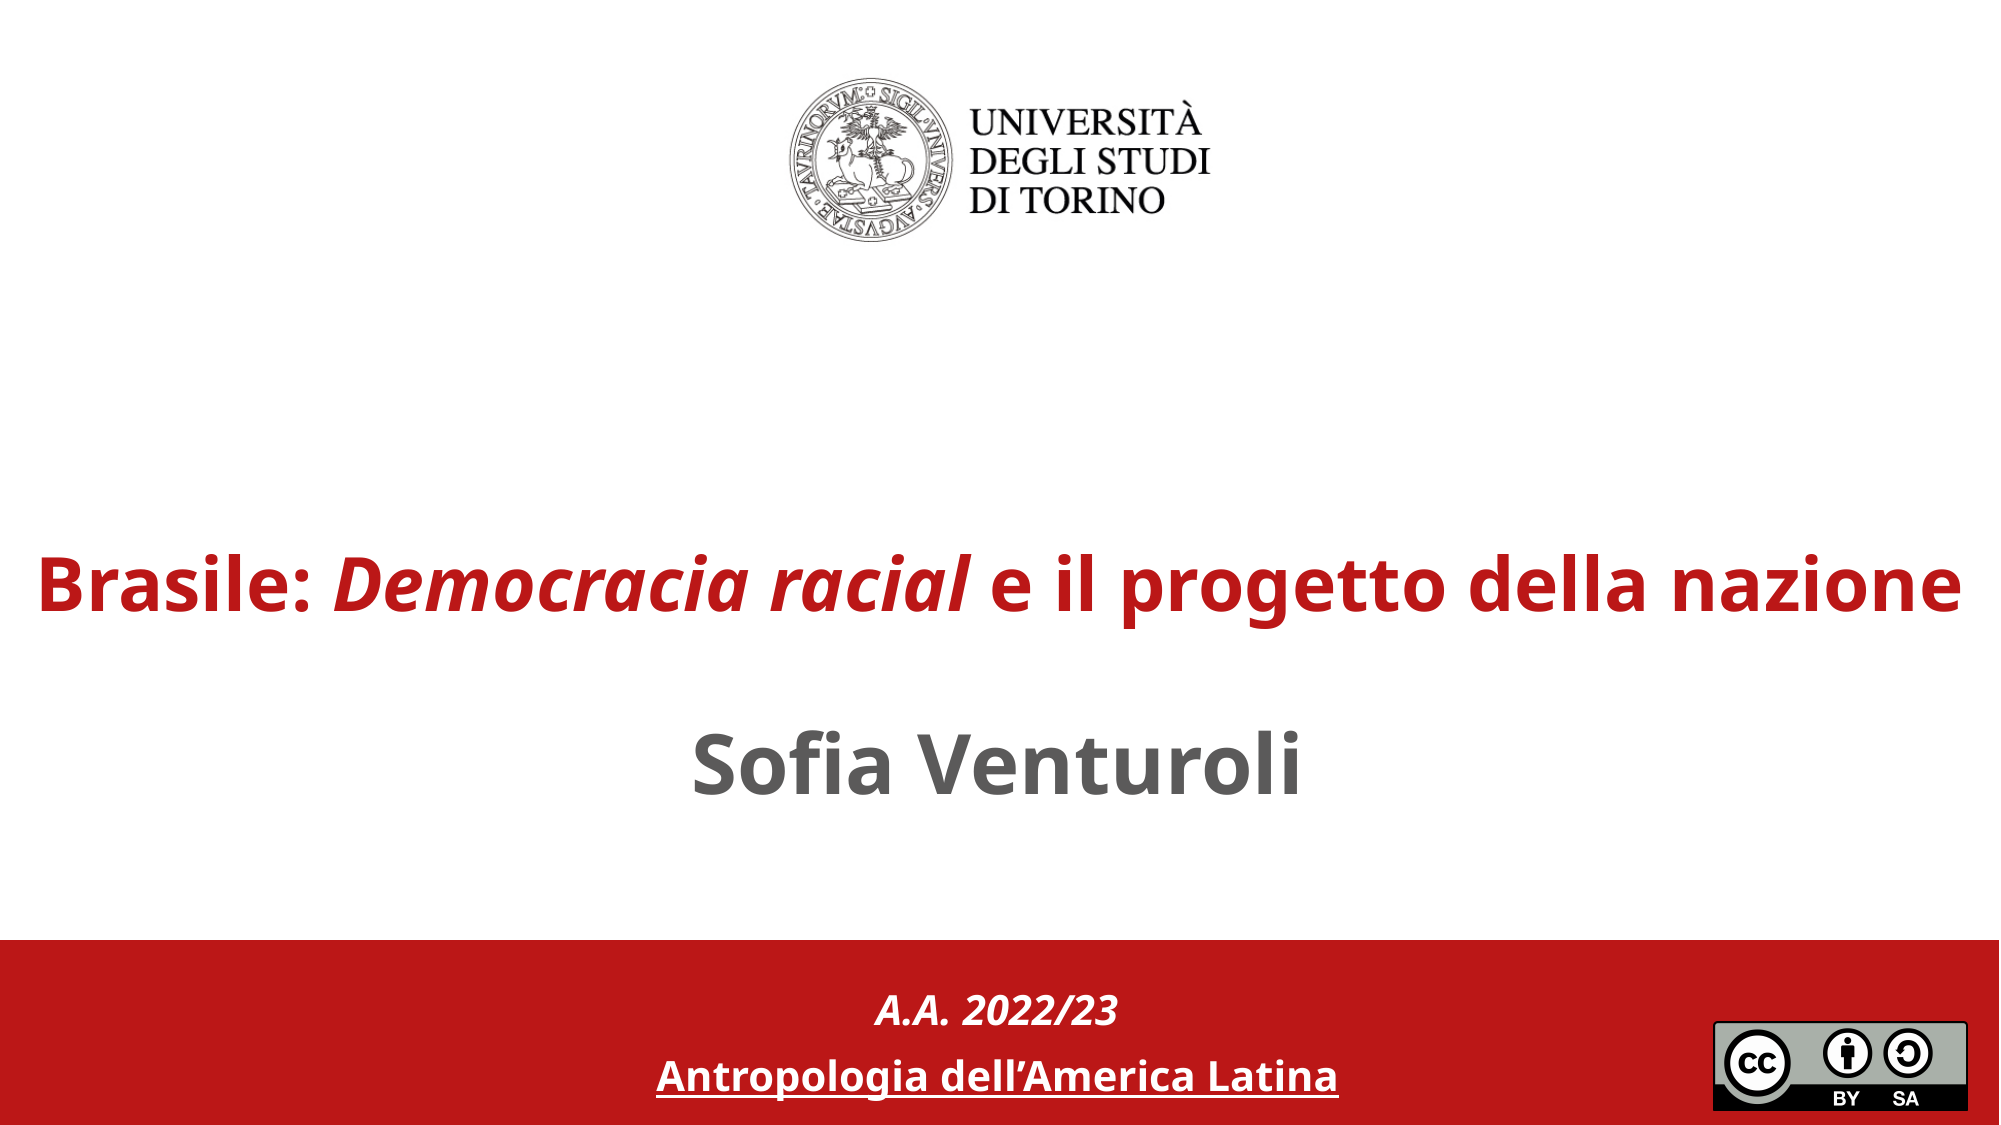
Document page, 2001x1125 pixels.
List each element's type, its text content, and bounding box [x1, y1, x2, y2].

picture [760, 48, 1236, 275]
text_box A.A. 2022/23 Antropologia dell’America Latina [0, 982, 1997, 1125]
subtitle Sofia Venturoli [0, 714, 1997, 982]
picture [1713, 1021, 1968, 1111]
title Brasile: Democracia racial e il progetto della nazione [0, 497, 2000, 726]
